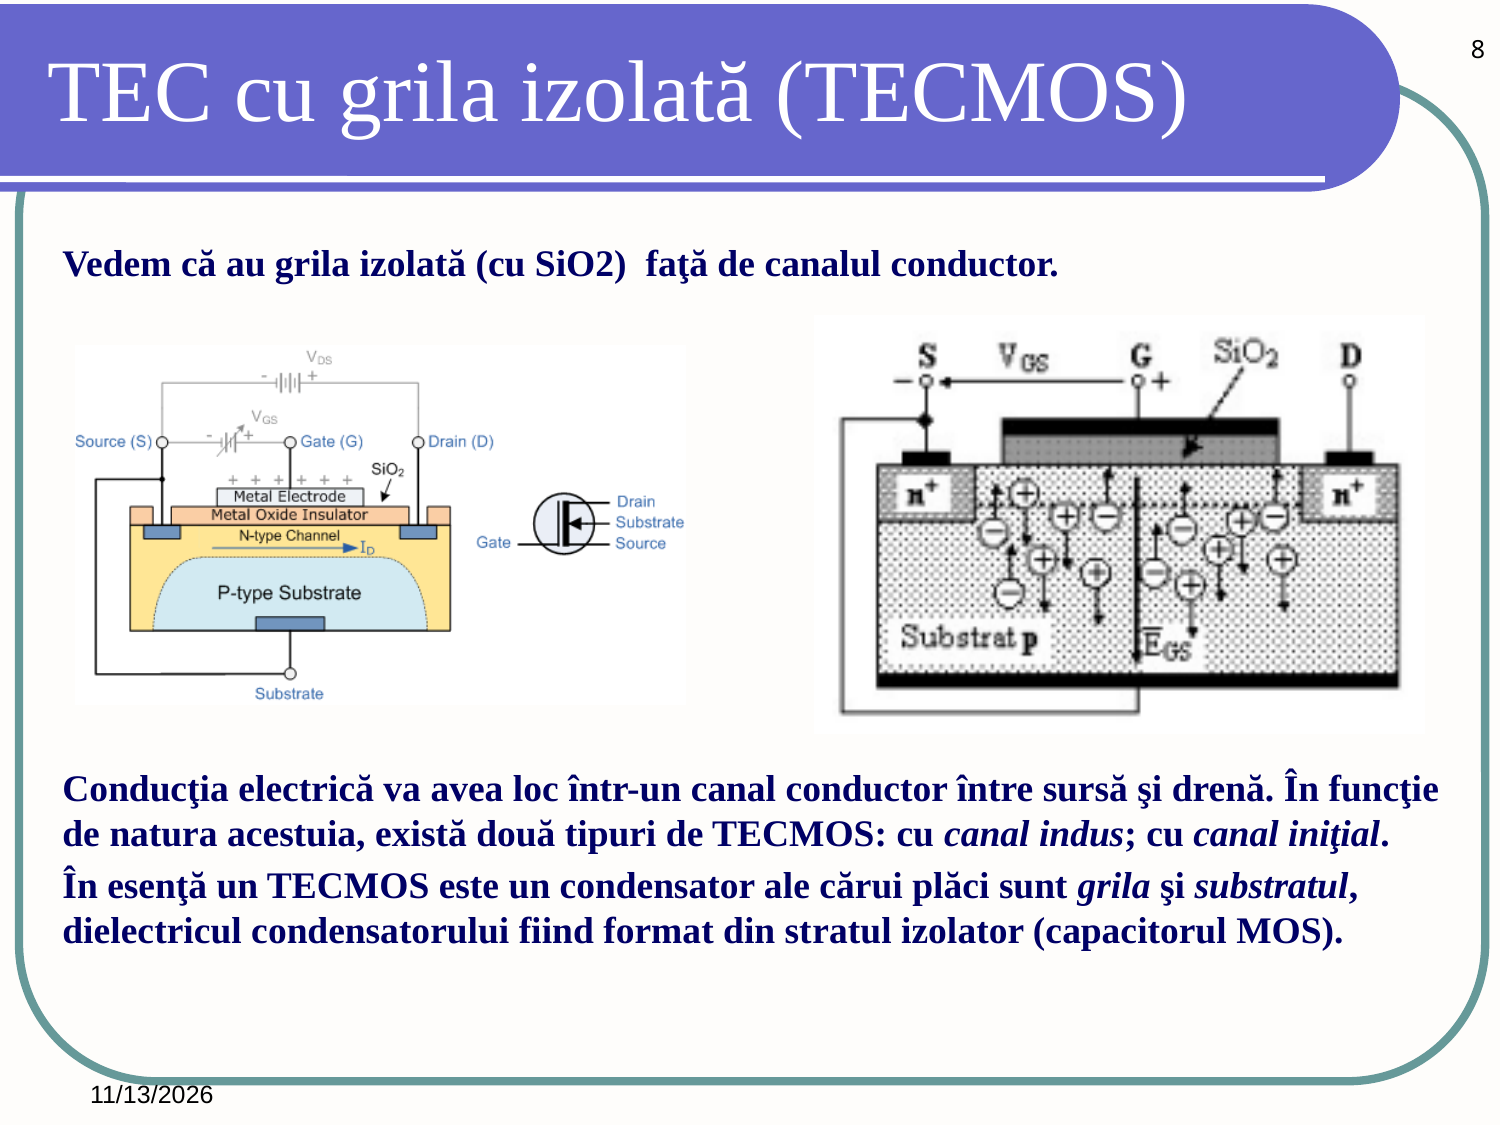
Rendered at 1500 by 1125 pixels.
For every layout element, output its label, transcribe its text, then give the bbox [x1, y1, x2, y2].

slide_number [74, 1064, 426, 1117]
picture [814, 315, 1426, 735]
title TEC cu grila izolată (TECMOS) [32, 16, 1347, 158]
picture [74, 345, 686, 705]
list Vedem că au grila izolată (cu SiO2) faţă de canalul conductor. Conducţia electrică va avea loc într-un canal conductor între sursă şi drenă. În funcţie de natura acestuia, există două tipuri de TECMOS: cu canal indus; cu canal iniţial. În esenţă un TECMOS este un condensator ale cărui plăci sunt grila şi substratul, dielectricul condensatorului fiind format din stratul izolator (capacitorul MOS). [47, 231, 1473, 1083]
slide_number 8 [1222, 0, 1500, 76]
